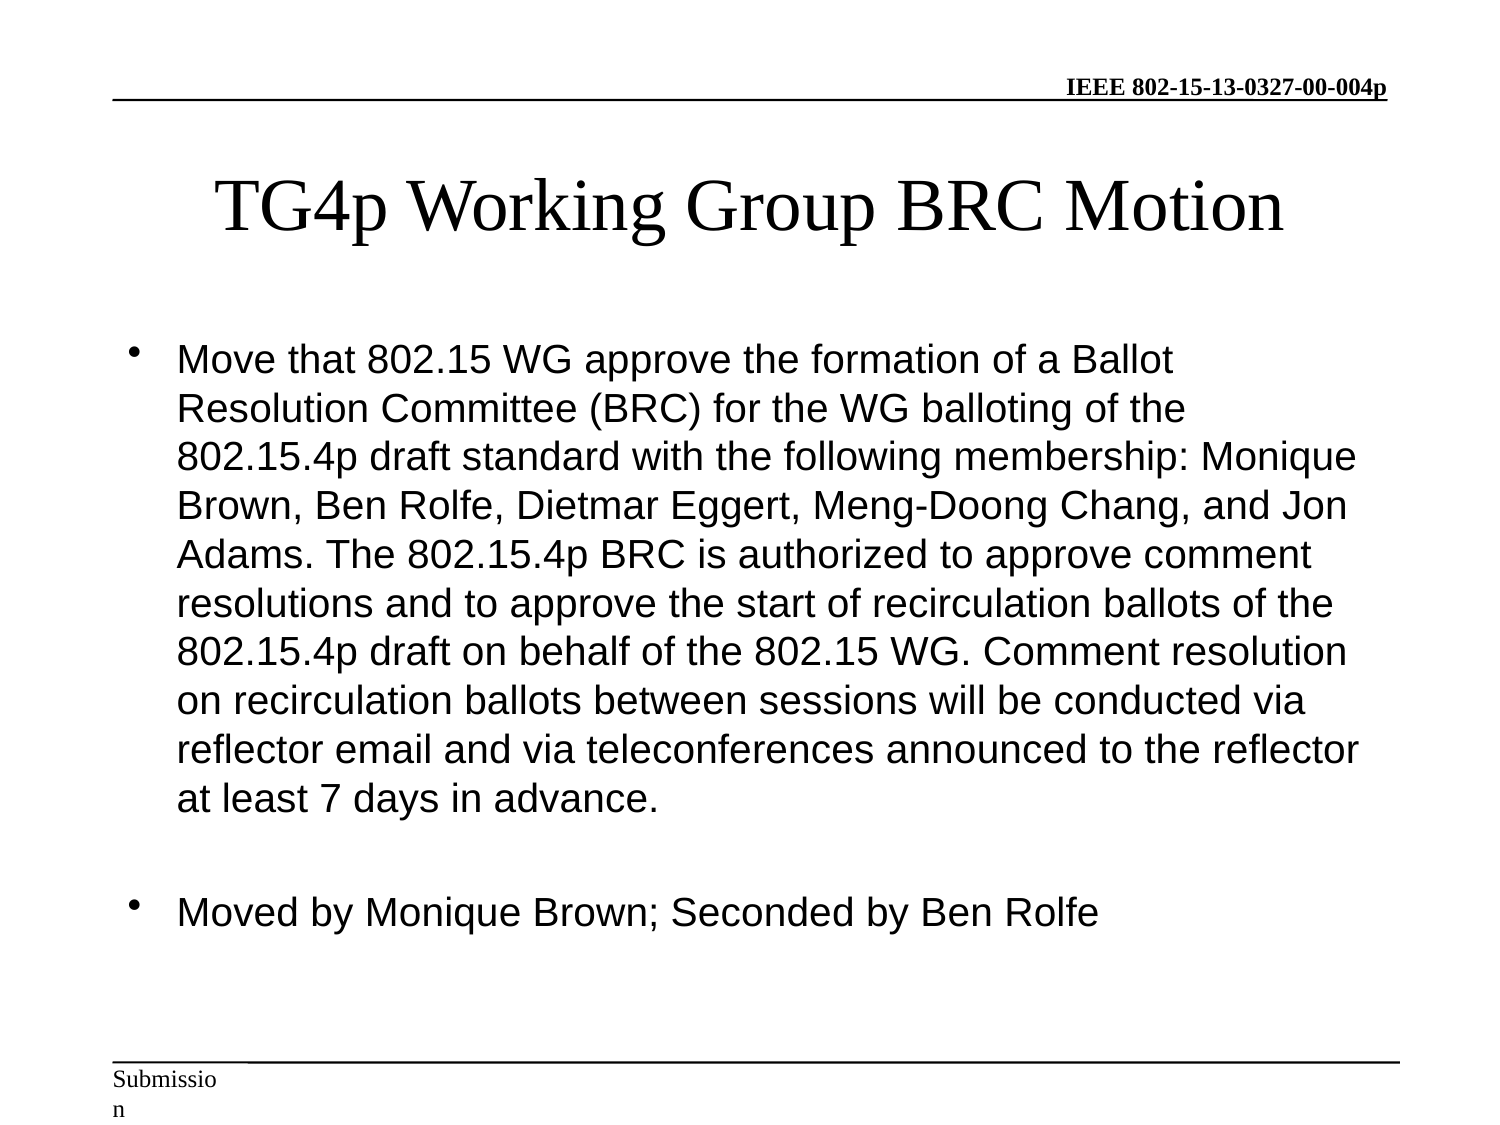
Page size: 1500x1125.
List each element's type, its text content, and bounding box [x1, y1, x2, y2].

title TG4p Working Group BRC Motion [112, 112, 1388, 288]
list Move that 802.15 WG approve the formation of a Ballot Resolution Committee (BRC) for the WG balloting of the 802.15.4p draft standard with the following membership: Monique Brown, Ben Rolfe, Dietmar Eggert, Meng-Doong Chang, and Jon Adams. The 802.15.4p BRC is authorized to approve comment resolutions and to approve the start of recirculation ballots of the 802.15.4p draft on behalf of the 802.15 WG. Comment resolution on recirculation ballots between sessions will be conducted via reflector email and via teleconferences announced to the reflector at least 7 days in advance. Moved by Monique Brown; Seconded by Ben Rolfe [112, 324, 1388, 1000]
